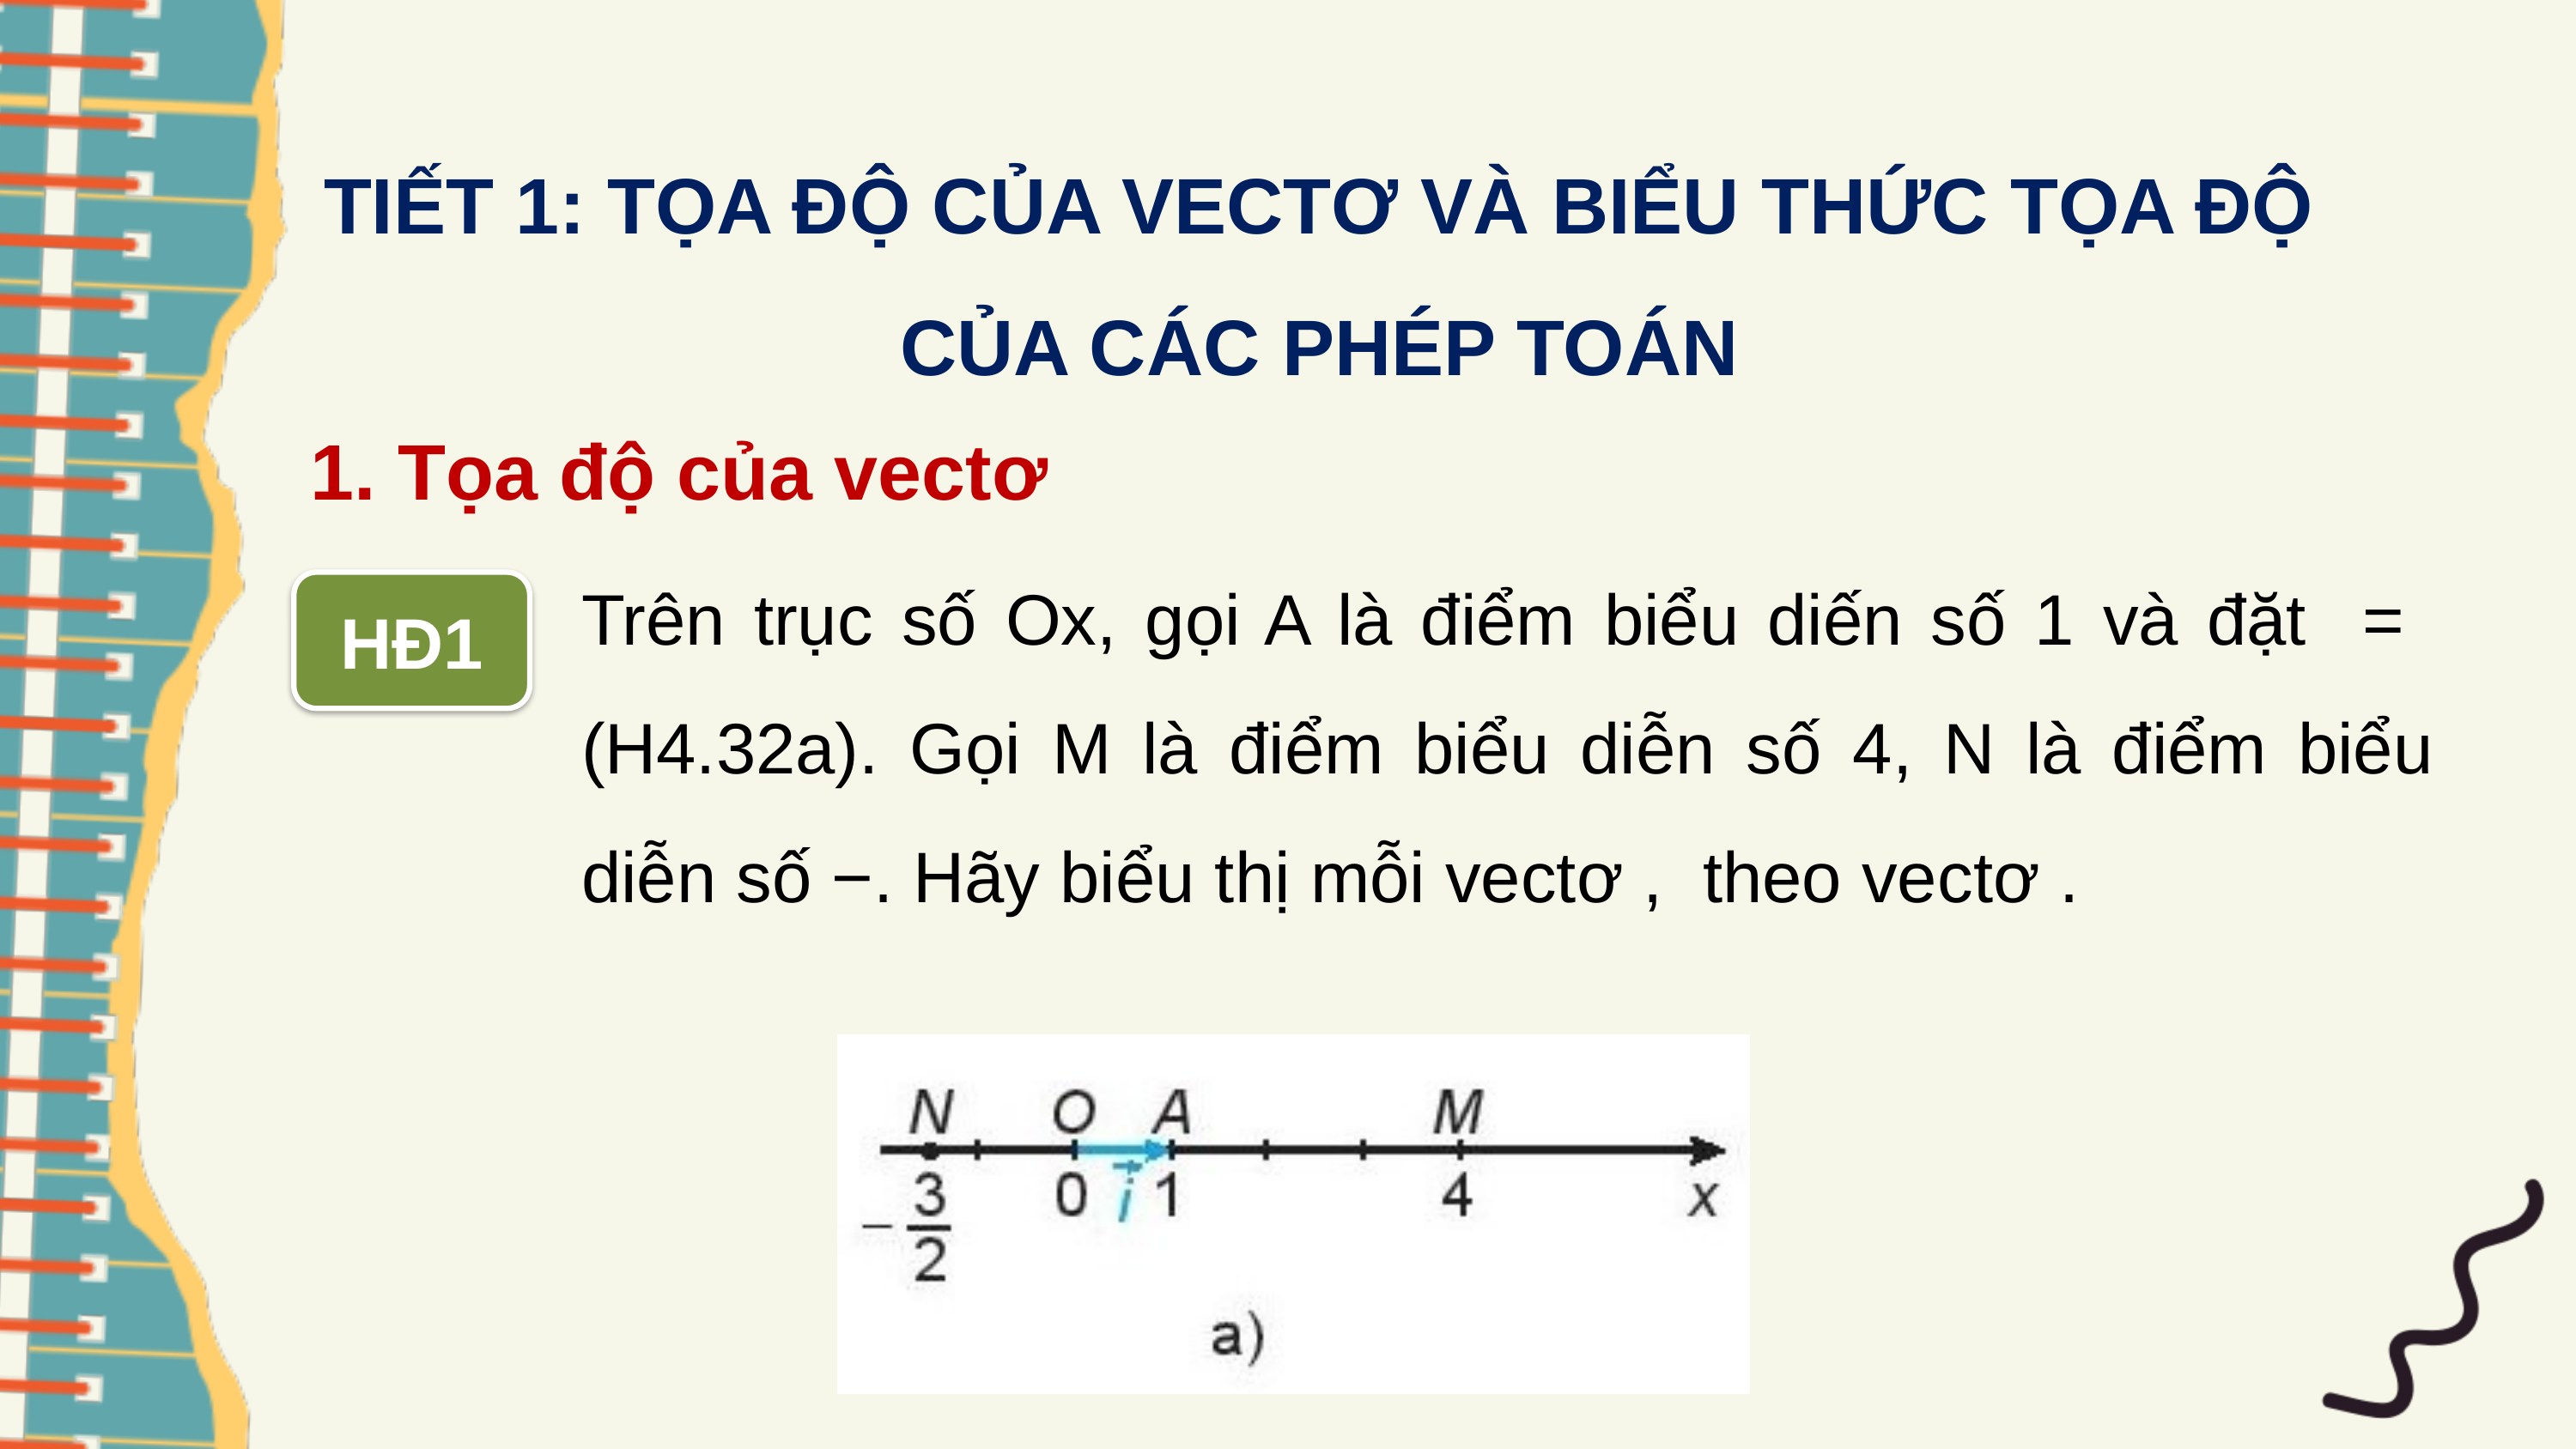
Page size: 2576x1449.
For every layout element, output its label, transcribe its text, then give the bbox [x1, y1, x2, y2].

text_box TIẾT 1: TỌA ĐỘ CỦA VECTƠ VÀ BIỂU THỨC TỌA ĐỘ CỦA CÁC PHÉP TOÁN [305, 101, 2335, 398]
picture [836, 1034, 1750, 1394]
picture [0, 0, 313, 1449]
text_box HĐ1 [291, 569, 533, 712]
text_box 1. Tọa độ của vectơ [297, 415, 1062, 523]
picture [2310, 1175, 2555, 1418]
